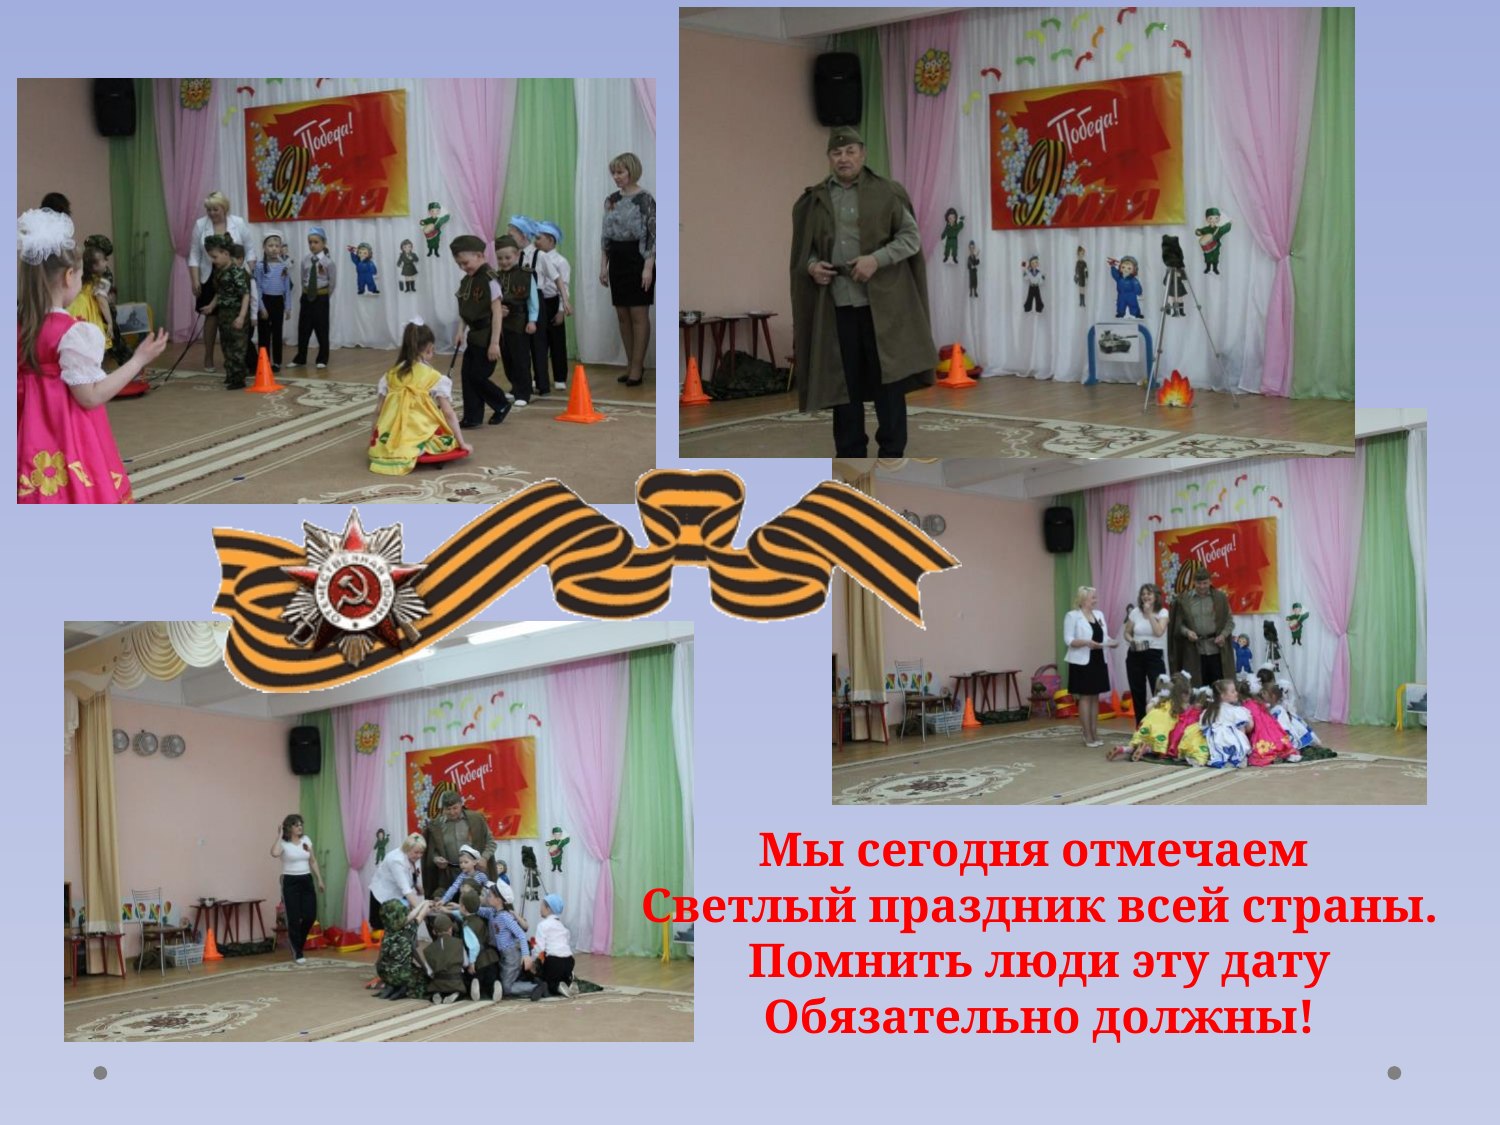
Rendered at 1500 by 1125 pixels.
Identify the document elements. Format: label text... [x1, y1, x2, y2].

title Мы сегодня отмечаем Светлый праздник всей страны. Помнить люди эту дату Обязательно должны! [693, 798, 1459, 1051]
picture [211, 469, 962, 693]
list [64, 621, 695, 1042]
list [678, 6, 1355, 458]
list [17, 77, 656, 504]
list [832, 408, 1427, 805]
